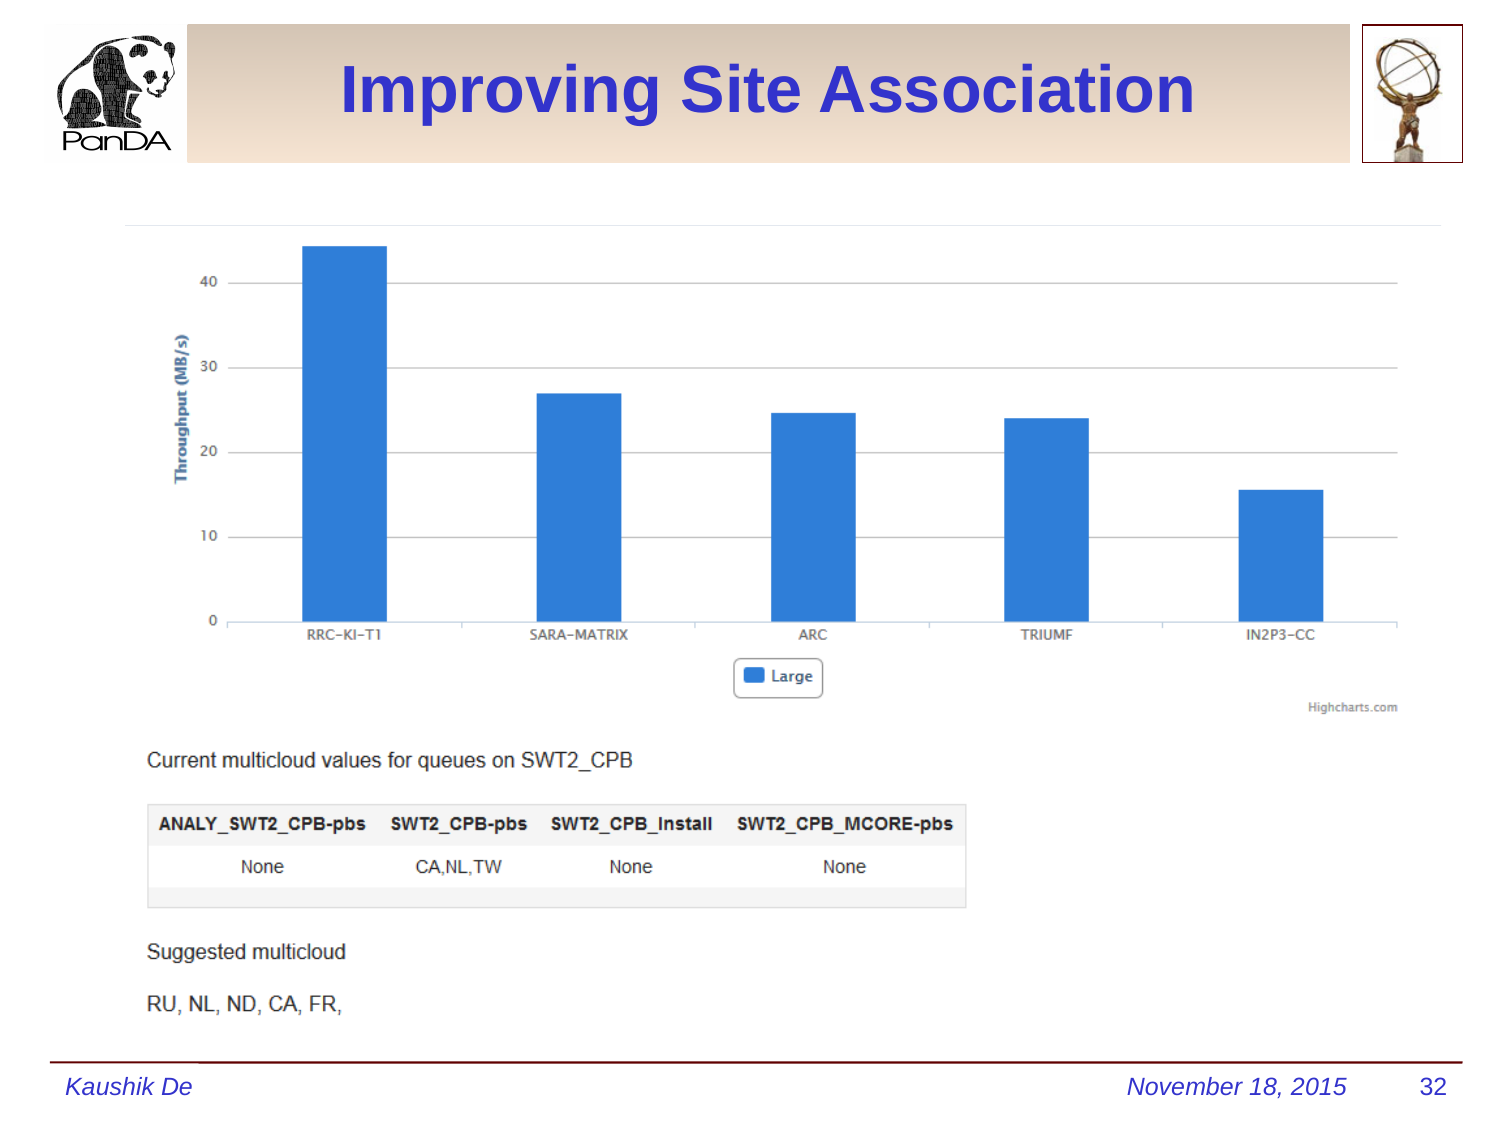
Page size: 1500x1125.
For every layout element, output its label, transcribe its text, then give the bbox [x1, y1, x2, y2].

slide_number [1038, 1062, 1363, 1125]
title Improving Site Association [187, 24, 1351, 163]
picture [1374, 37, 1443, 162]
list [124, 224, 1442, 1026]
slide_number 32 [1374, 1062, 1463, 1125]
footer Kaushik De [49, 1062, 1038, 1125]
picture [44, 24, 187, 163]
